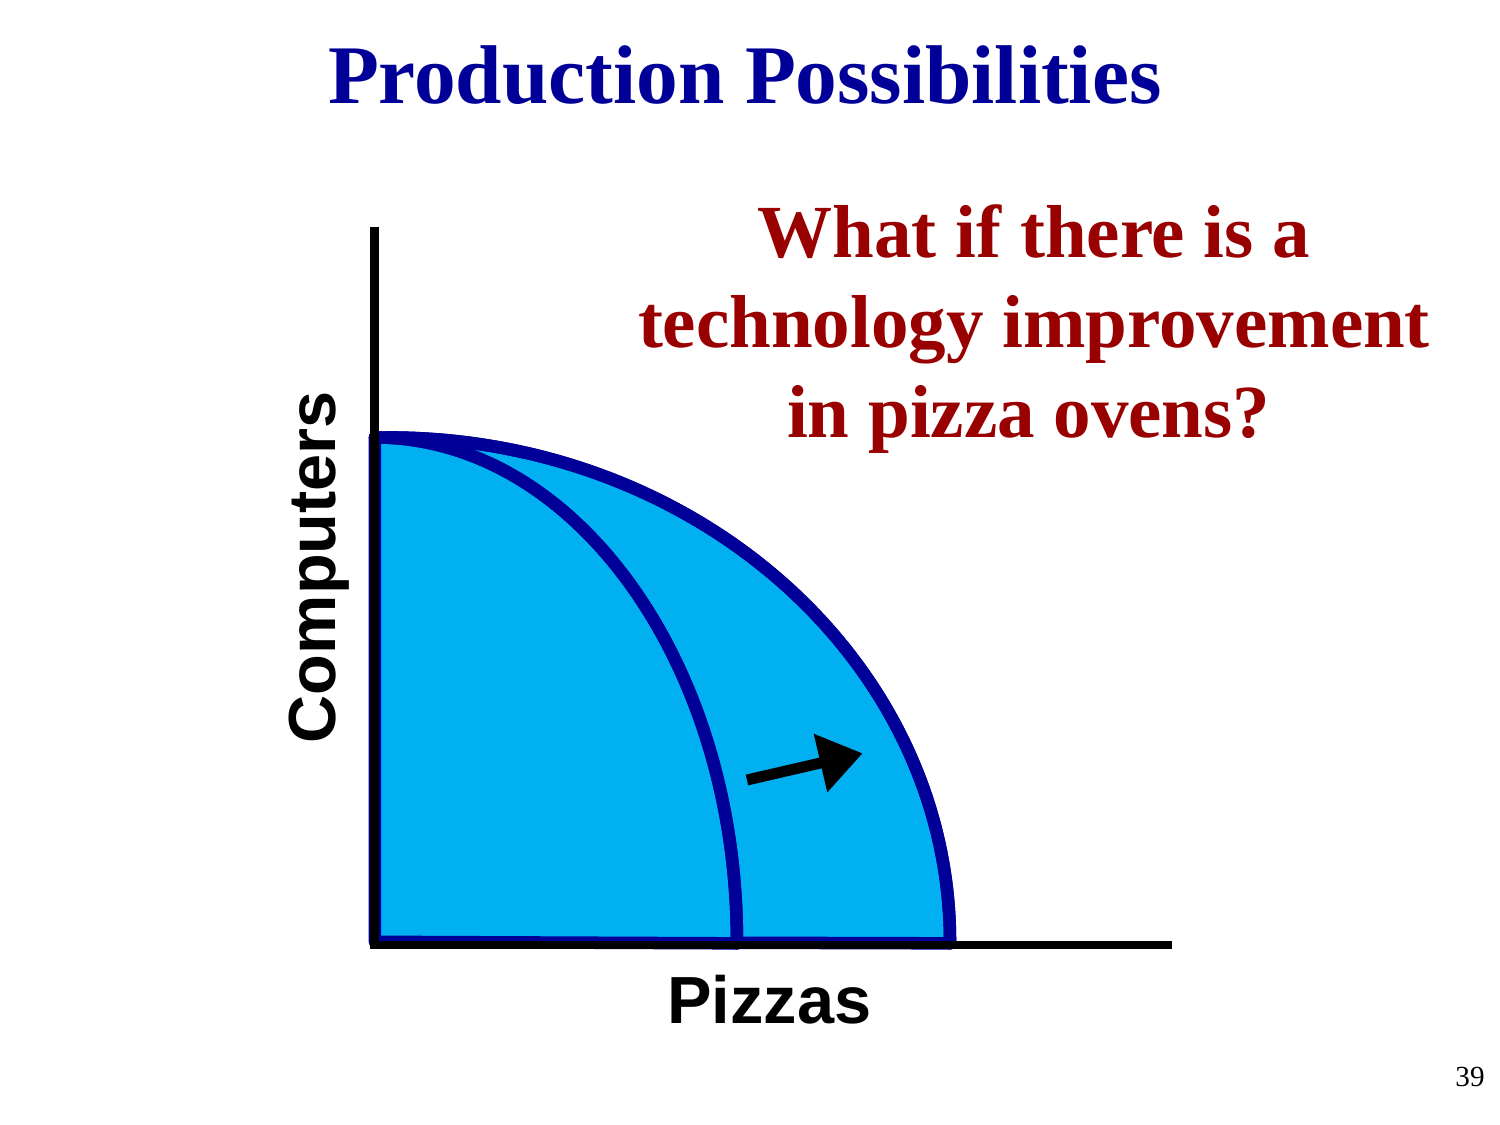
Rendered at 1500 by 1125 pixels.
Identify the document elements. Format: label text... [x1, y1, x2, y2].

text_box 39 [1187, 1049, 1500, 1125]
text_box Production Possibilities [24, 12, 1466, 127]
text_box Pizzas [637, 958, 902, 1045]
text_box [372, 226, 1173, 950]
text_box Computers [261, 374, 358, 760]
text_box What if there is a technology improvement in pizza ovens? [599, 174, 1469, 540]
